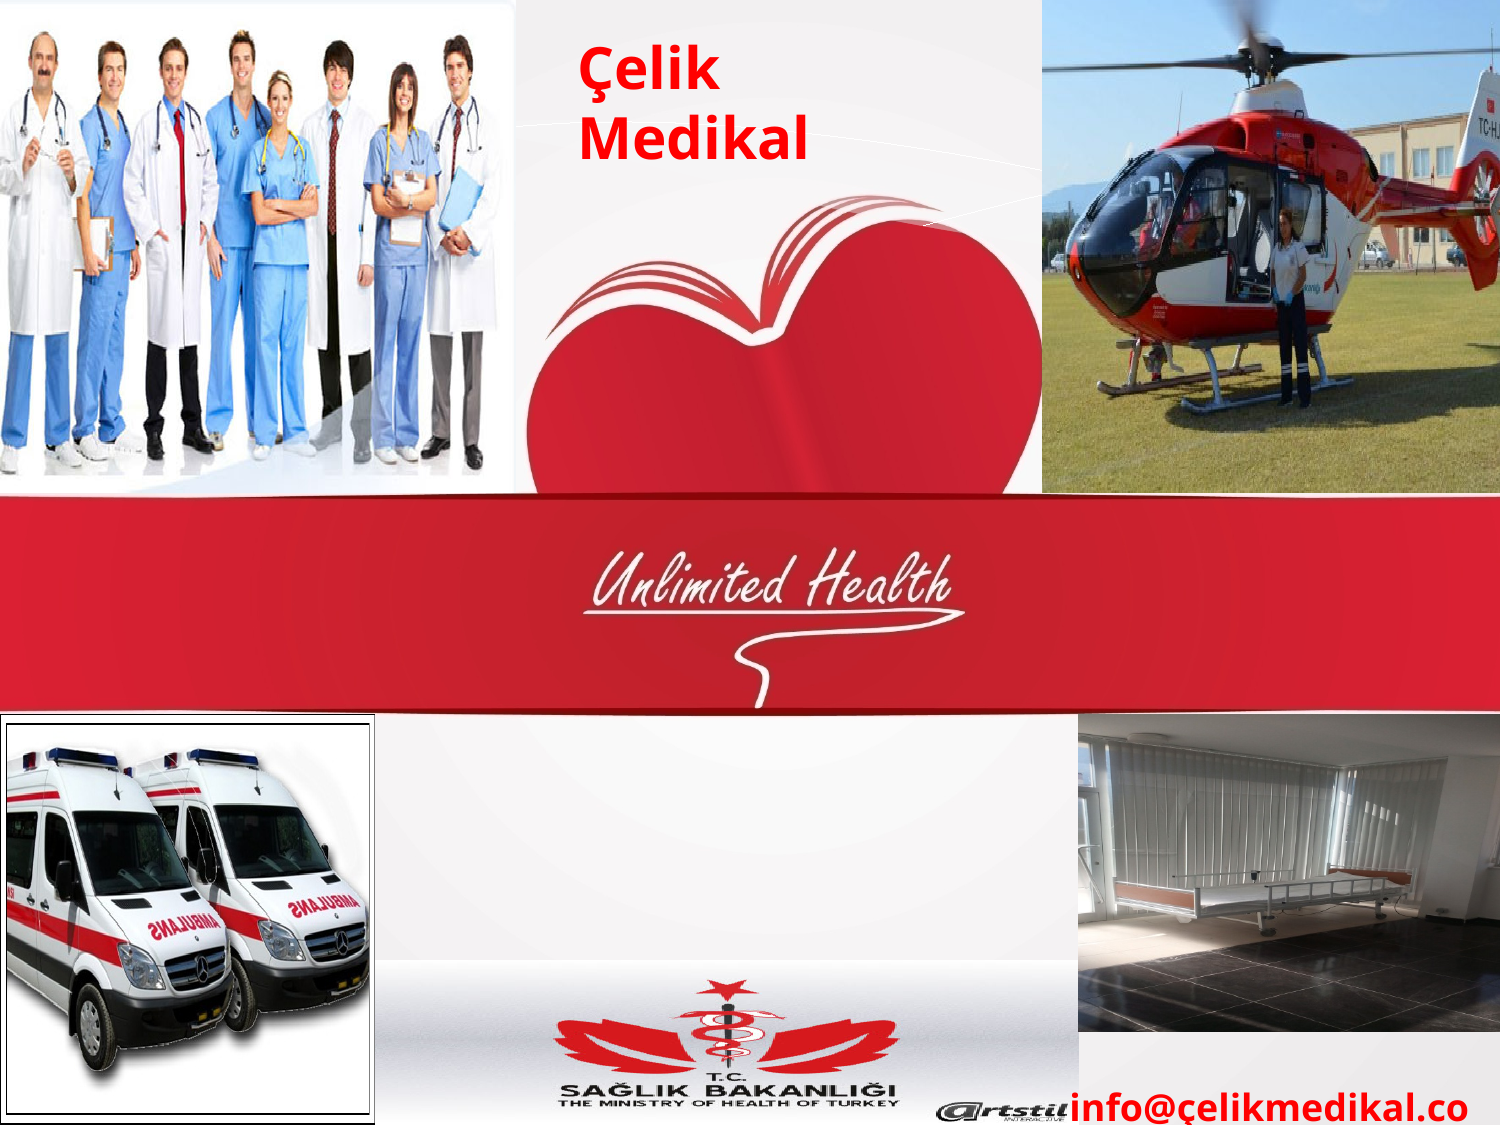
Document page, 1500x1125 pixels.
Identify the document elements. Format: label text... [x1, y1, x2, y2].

text_box Çelik Medikal [562, 23, 985, 179]
text_box info@çelikmedikal.com [1084, 1040, 1500, 1125]
picture [0, 0, 1500, 1125]
